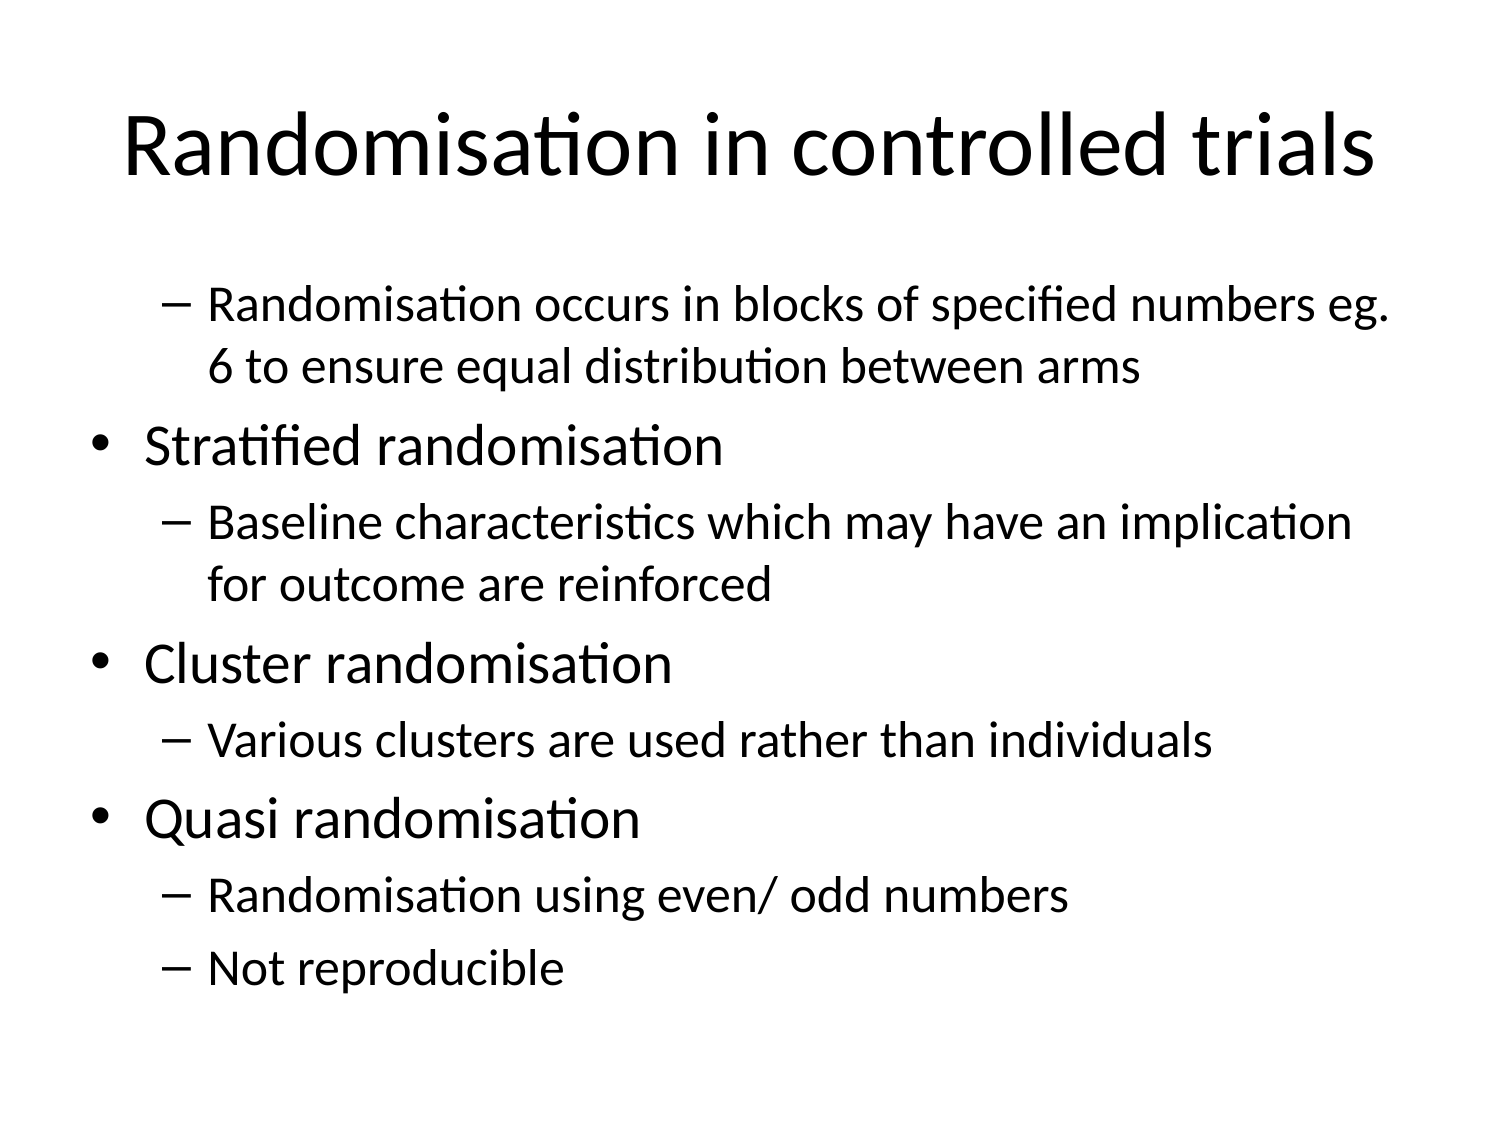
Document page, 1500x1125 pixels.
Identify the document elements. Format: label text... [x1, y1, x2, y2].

list Randomisation occurs in blocks of specified numbers eg. 6 to ensure equal distribution between arms Stratified randomisation Baseline characteristics which may have an implication for outcome are reinforced Cluster randomisation Various clusters are used rather than individuals Quasi randomisation Randomisation using even/ odd numbers Not reproducible [75, 262, 1425, 1005]
title Randomisation in controlled trials [75, 45, 1425, 233]
